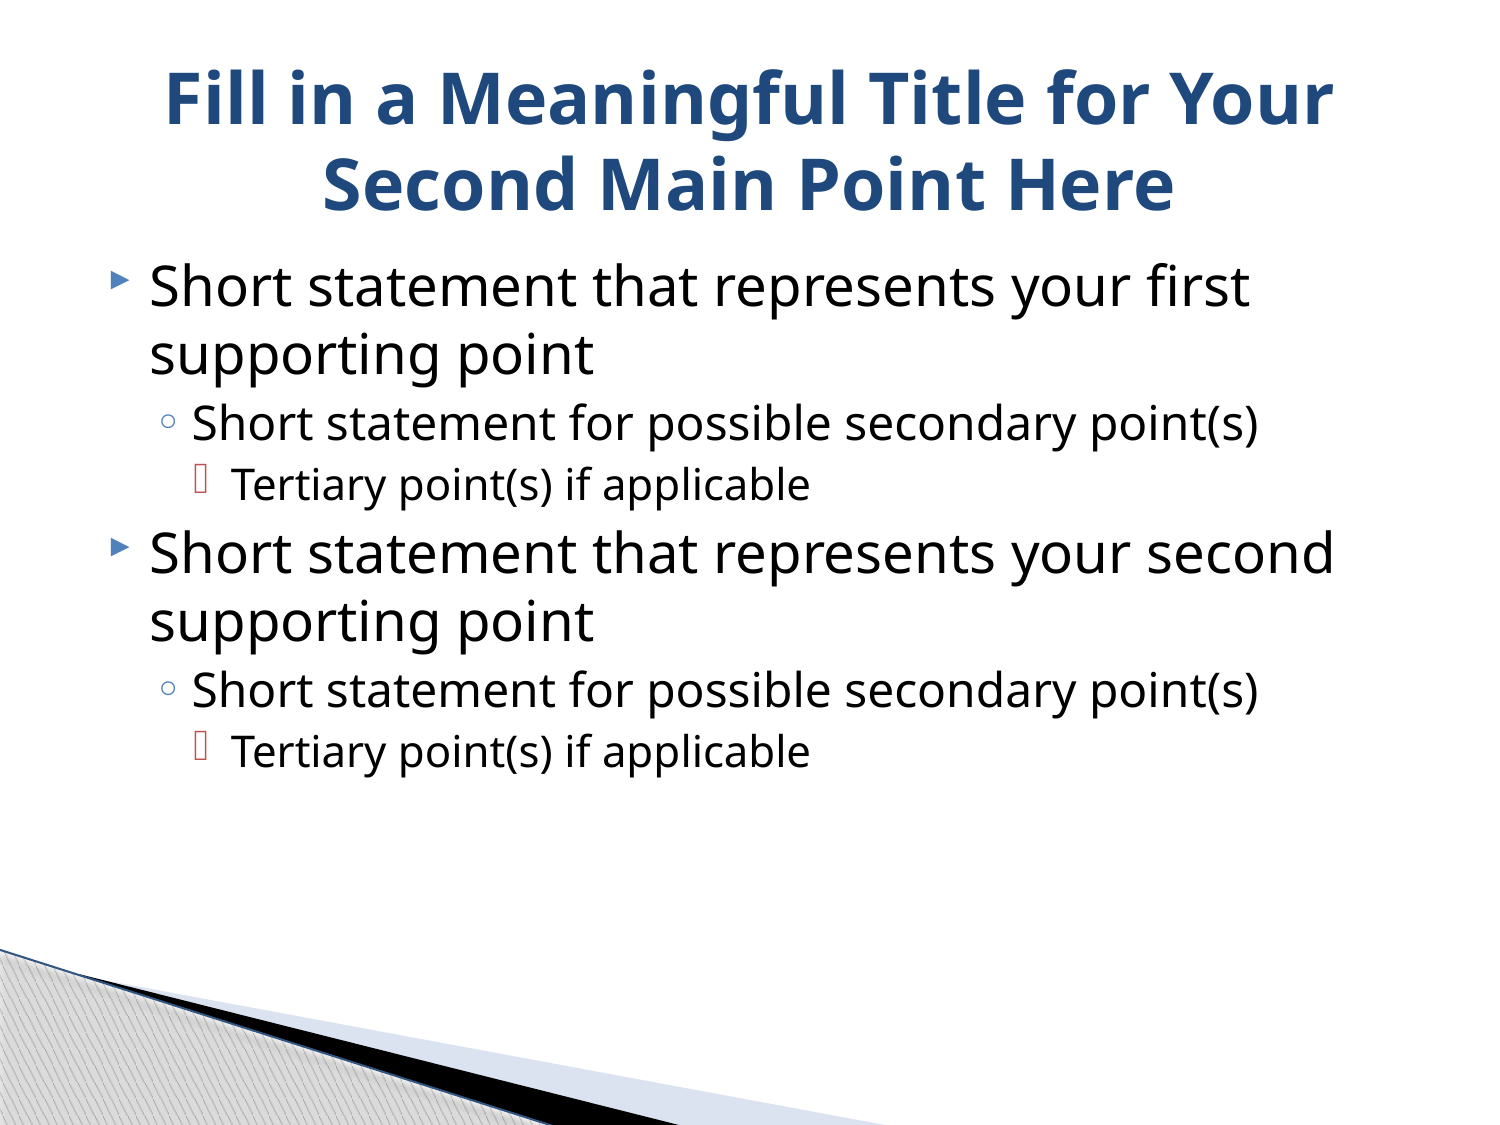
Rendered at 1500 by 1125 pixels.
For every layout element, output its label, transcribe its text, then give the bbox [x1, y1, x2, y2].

title Fill in a Meaningful Title for Your Second Main Point Here [75, 45, 1425, 233]
list Short statement that represents your first supporting point Short statement for possible secondary point(s) Tertiary point(s) if applicable Short statement that represents your second supporting point Short statement for possible secondary point(s) Tertiary point(s) if applicable [75, 243, 1425, 986]
